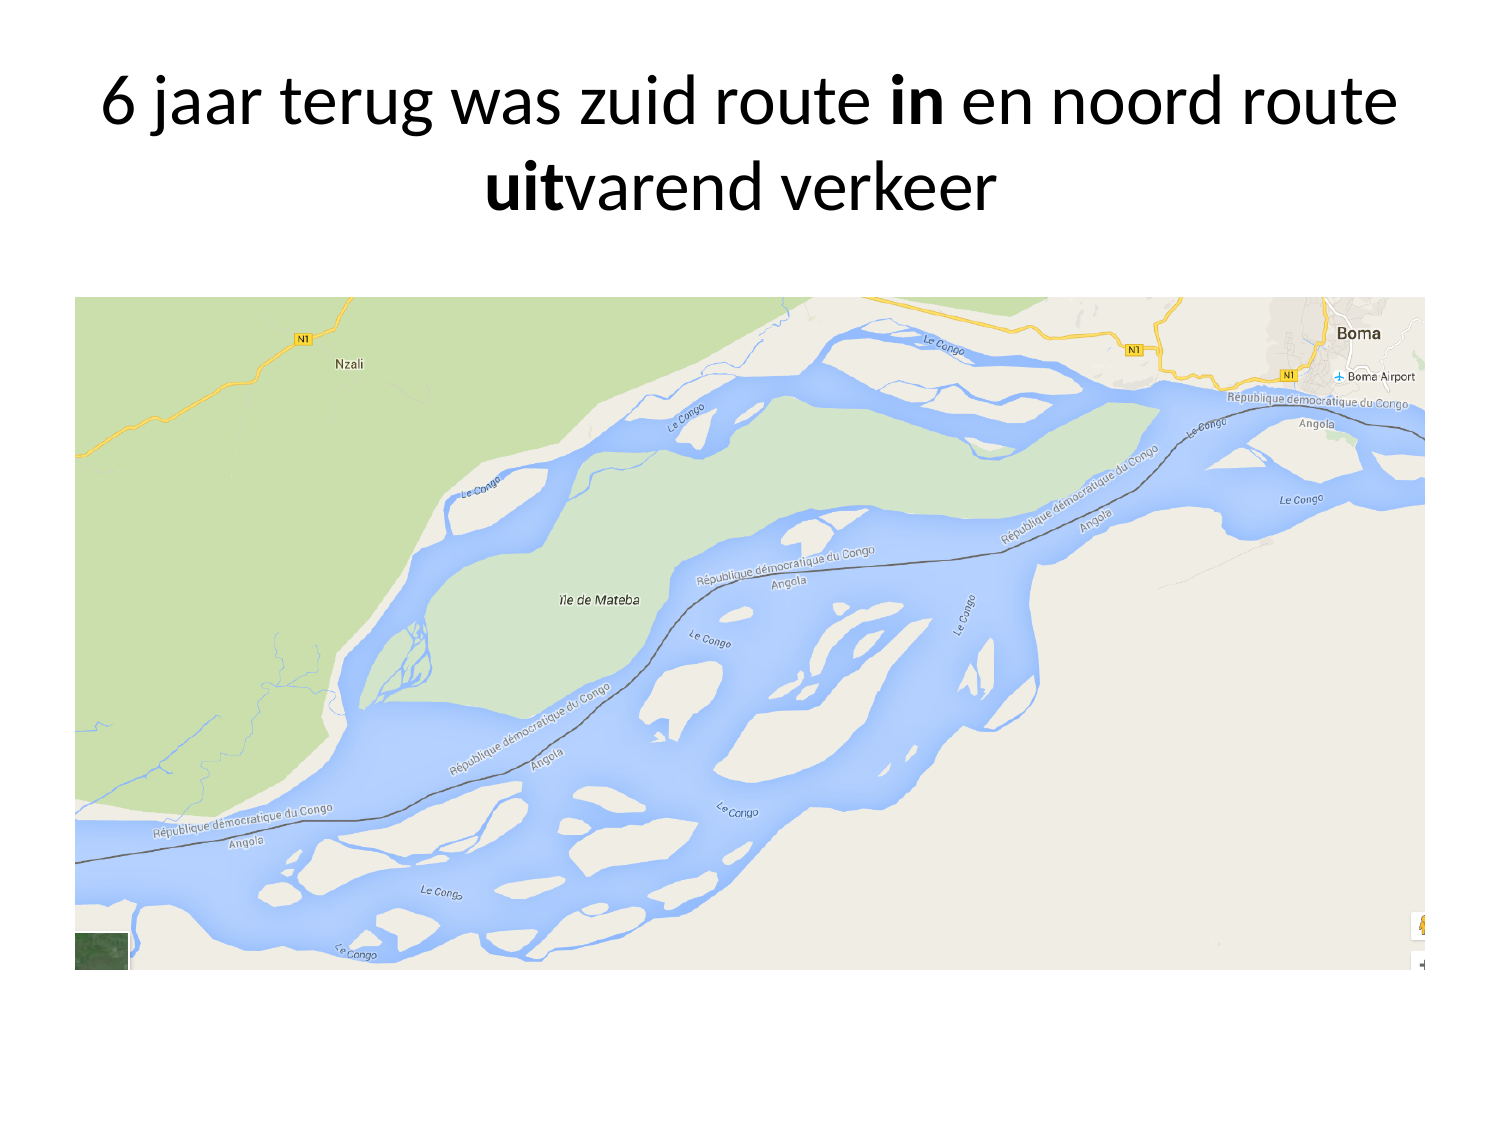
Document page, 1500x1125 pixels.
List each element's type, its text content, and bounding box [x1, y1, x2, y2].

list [74, 297, 1426, 970]
title 6 jaar terug was zuid route in en noord route uitvarend verkeer [75, 45, 1425, 233]
